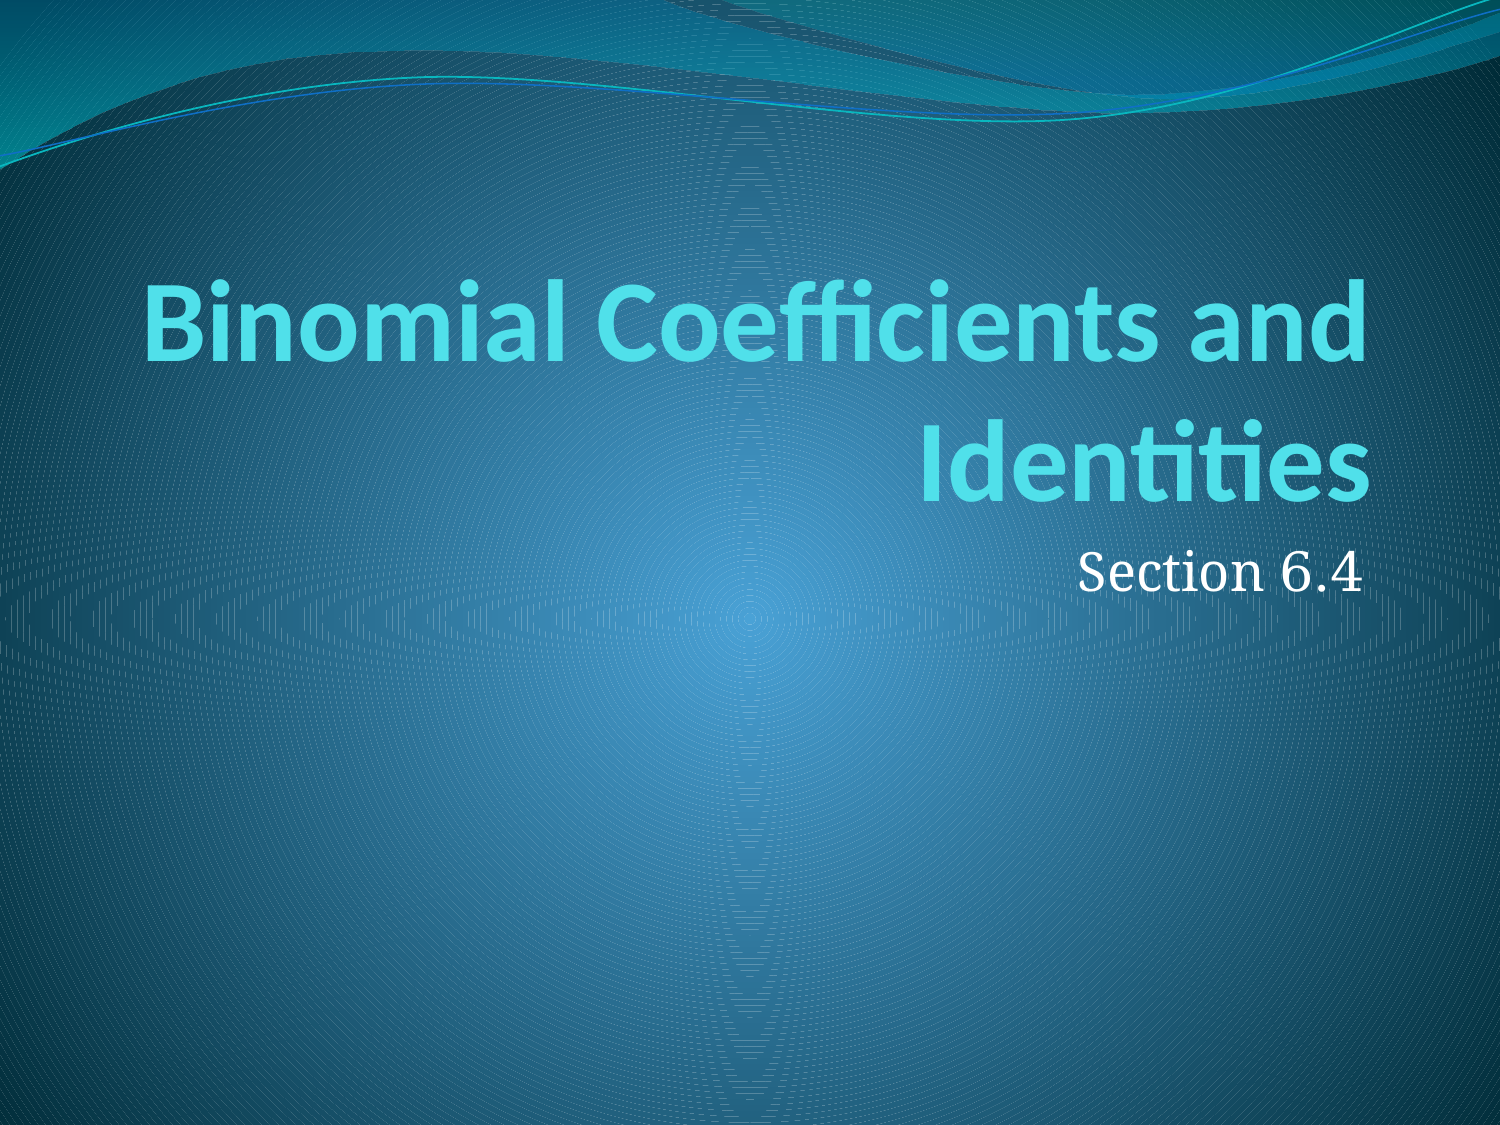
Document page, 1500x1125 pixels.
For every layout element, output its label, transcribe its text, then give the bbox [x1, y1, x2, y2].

title Binomial Coefficients and Identities [87, 224, 1376, 525]
subtitle Section 6.4 [87, 529, 1376, 818]
